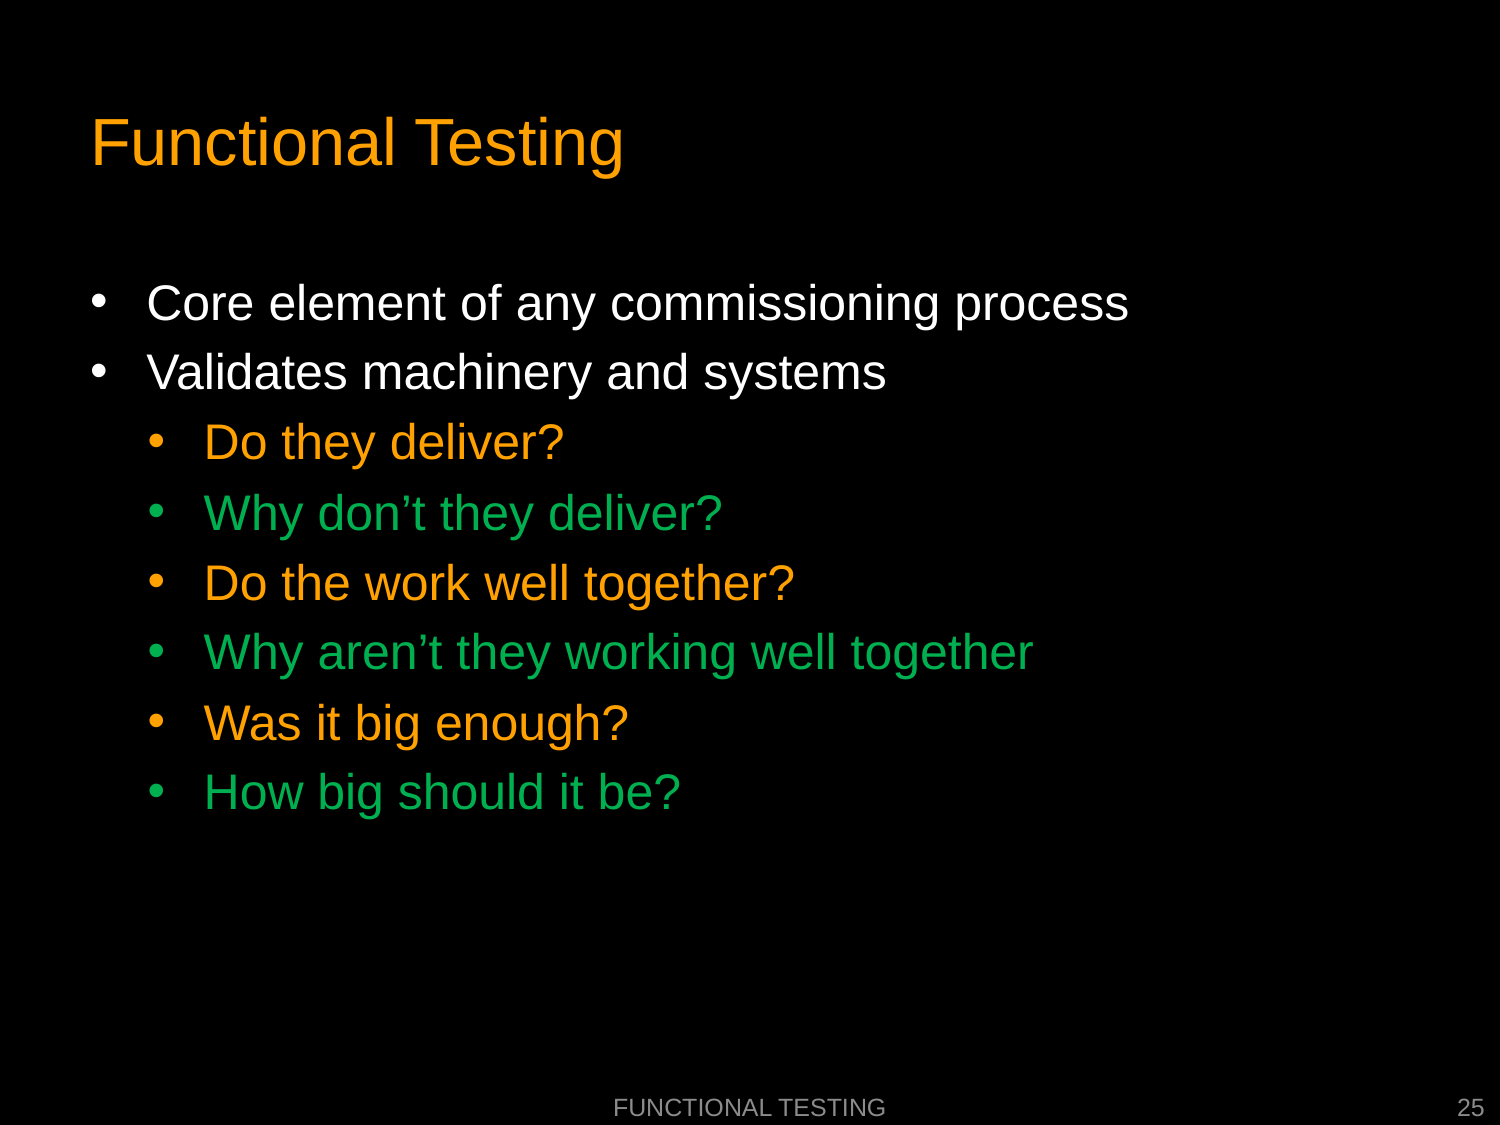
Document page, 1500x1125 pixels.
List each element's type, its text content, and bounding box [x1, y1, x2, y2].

title Functional Testing [75, 45, 1425, 233]
slide_number 25 [1250, 1087, 1500, 1125]
footer Functional Testing [249, 1087, 1250, 1125]
list Core element of any commissioning process Validates machinery and systems Do they deliver? Why don’t they deliver? Do the work well together? Why aren’t they working well together Was it big enough? How big should it be? [75, 262, 1425, 1005]
